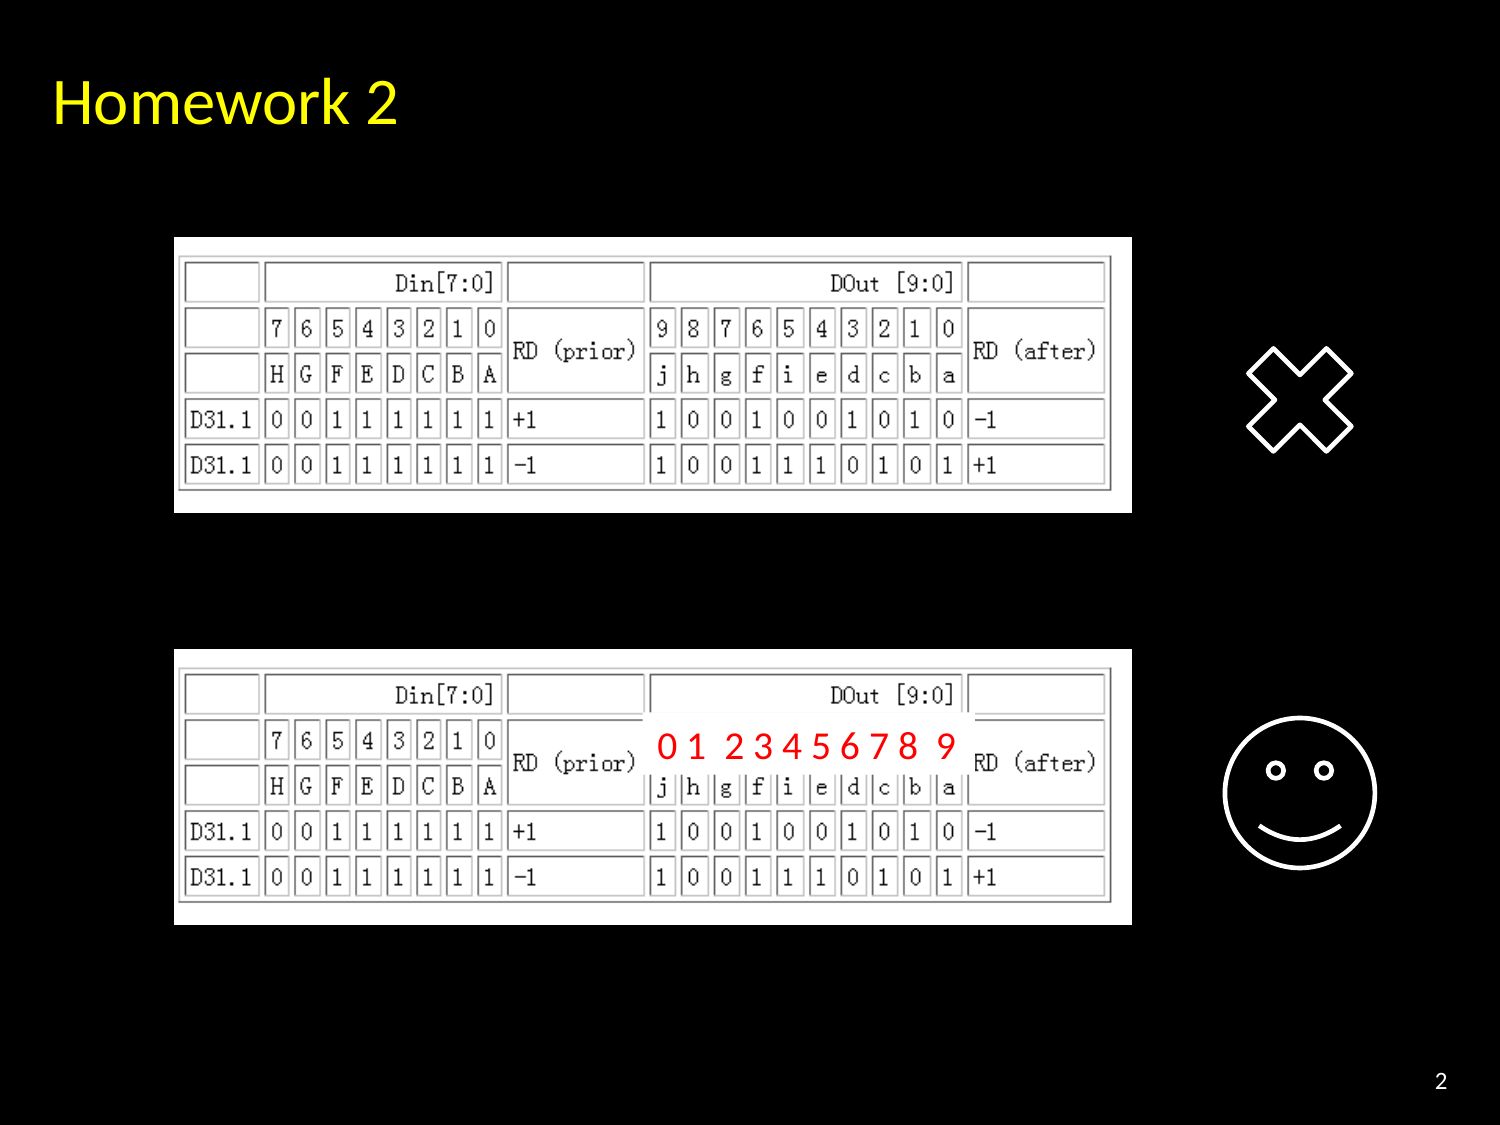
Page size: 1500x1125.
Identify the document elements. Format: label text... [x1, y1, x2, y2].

text_box [1222, 715, 1378, 871]
picture [174, 237, 1132, 513]
text_box [174, 649, 1132, 926]
text_box [1271, 766, 1281, 775]
text_box [1246, 346, 1354, 454]
list Homework 2 [37, 50, 1463, 1063]
text_box [1319, 766, 1329, 775]
